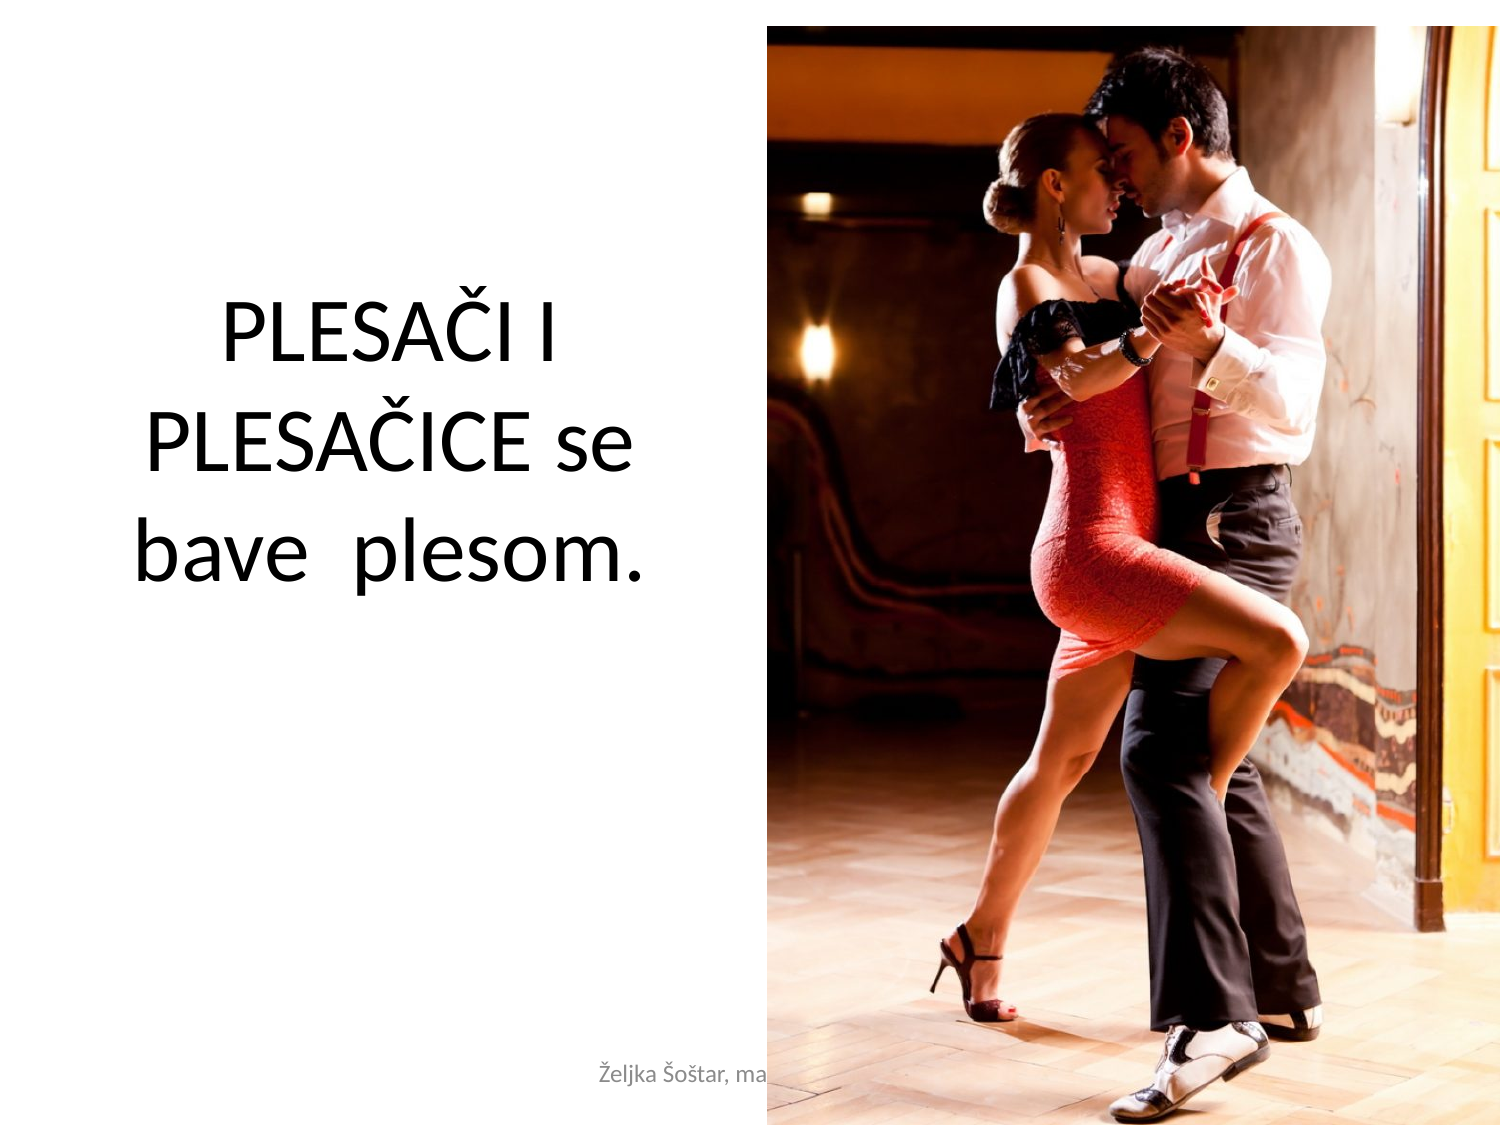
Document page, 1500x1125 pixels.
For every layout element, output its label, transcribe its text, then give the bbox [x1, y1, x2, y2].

picture [767, 26, 1500, 1125]
footer Željka Šoštar, mag.rehab.educ [512, 1042, 762, 1103]
title PLESAČI I PLESAČICE se bave plesom. [58, 210, 722, 658]
